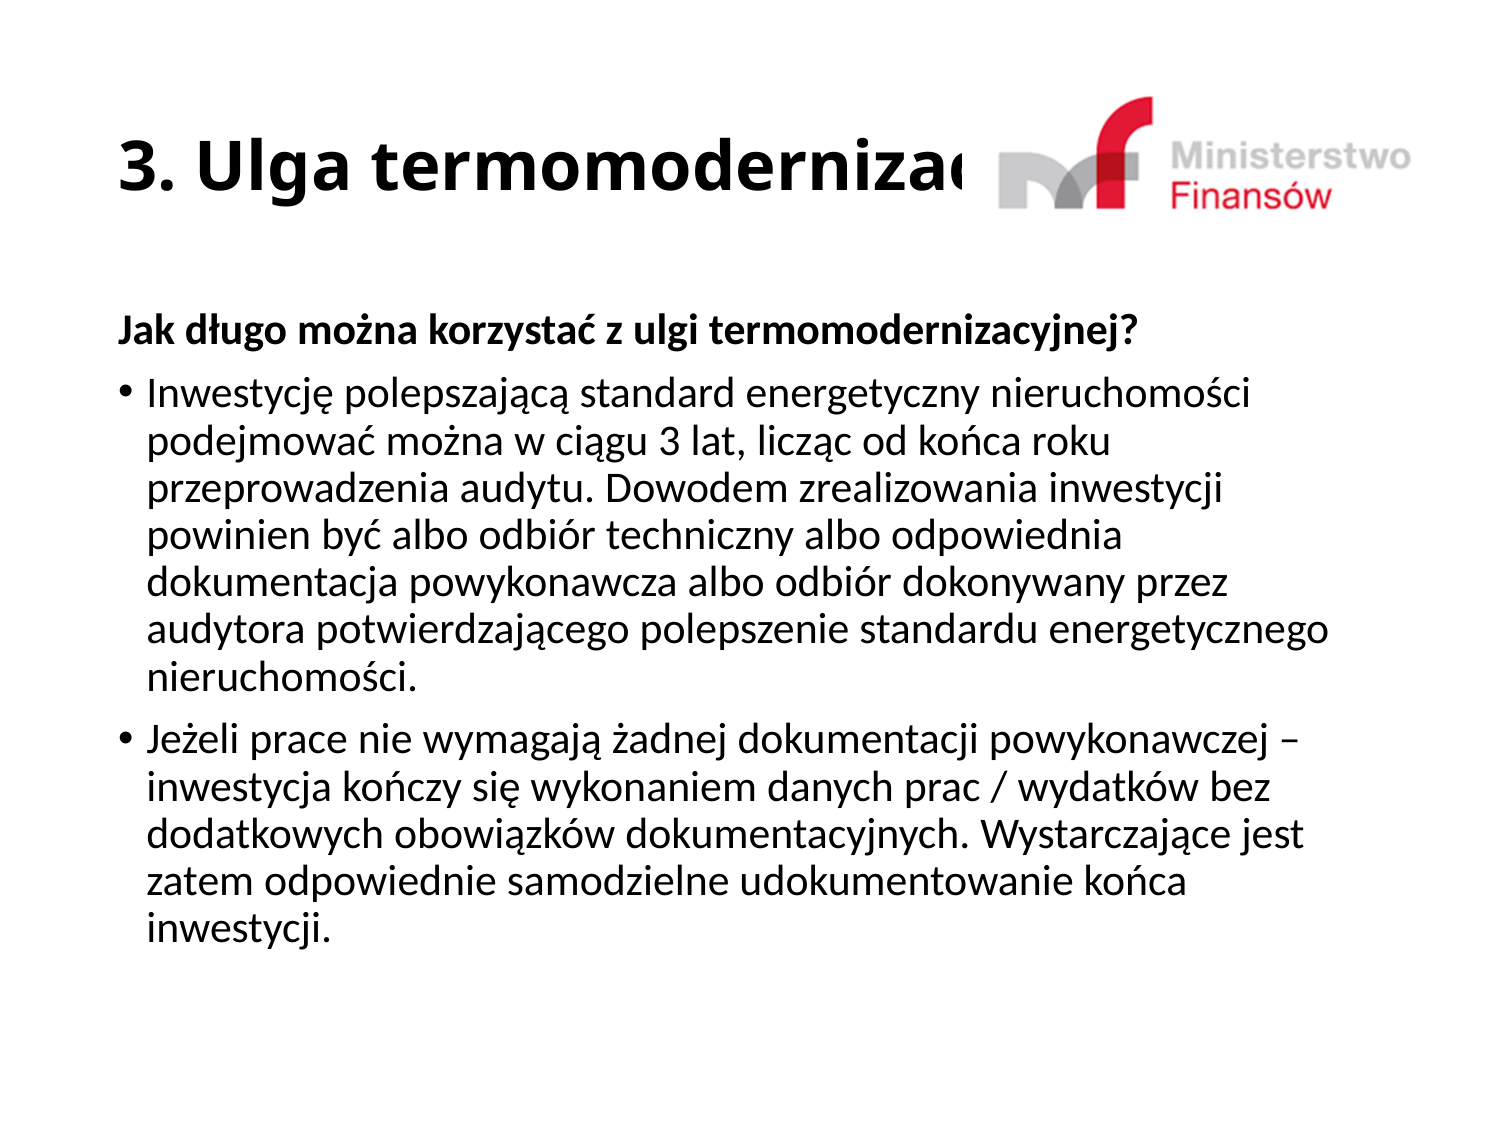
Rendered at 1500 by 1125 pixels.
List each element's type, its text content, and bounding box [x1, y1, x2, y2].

list Jak długo można korzystać z ulgi termomodernizacyjnej? Inwestycję polepszającą standard energetyczny nieruchomości podejmować można w ciągu 3 lat, licząc od końca roku przeprowadzenia audytu. Dowodem zrealizowania inwestycji powinien być albo odbiór techniczny albo odpowiednia dokumentacja powykonawcza albo odbiór dokonywany przez audytora potwierdzającego polepszenie standardu energetycznego nieruchomości. Jeżeli prace nie wymagają żadnej dokumentacji powykonawczej – inwestycja kończy się wykonaniem danych prac / wydatków bez dodatkowych obowiązków dokumentacyjnych. Wystarczające jest zatem odpowiednie samodzielne udokumentowanie końca inwestycji. [103, 299, 1397, 1014]
picture [962, 42, 1431, 306]
title 3. Ulga termomodernizacyjna [103, 59, 962, 278]
